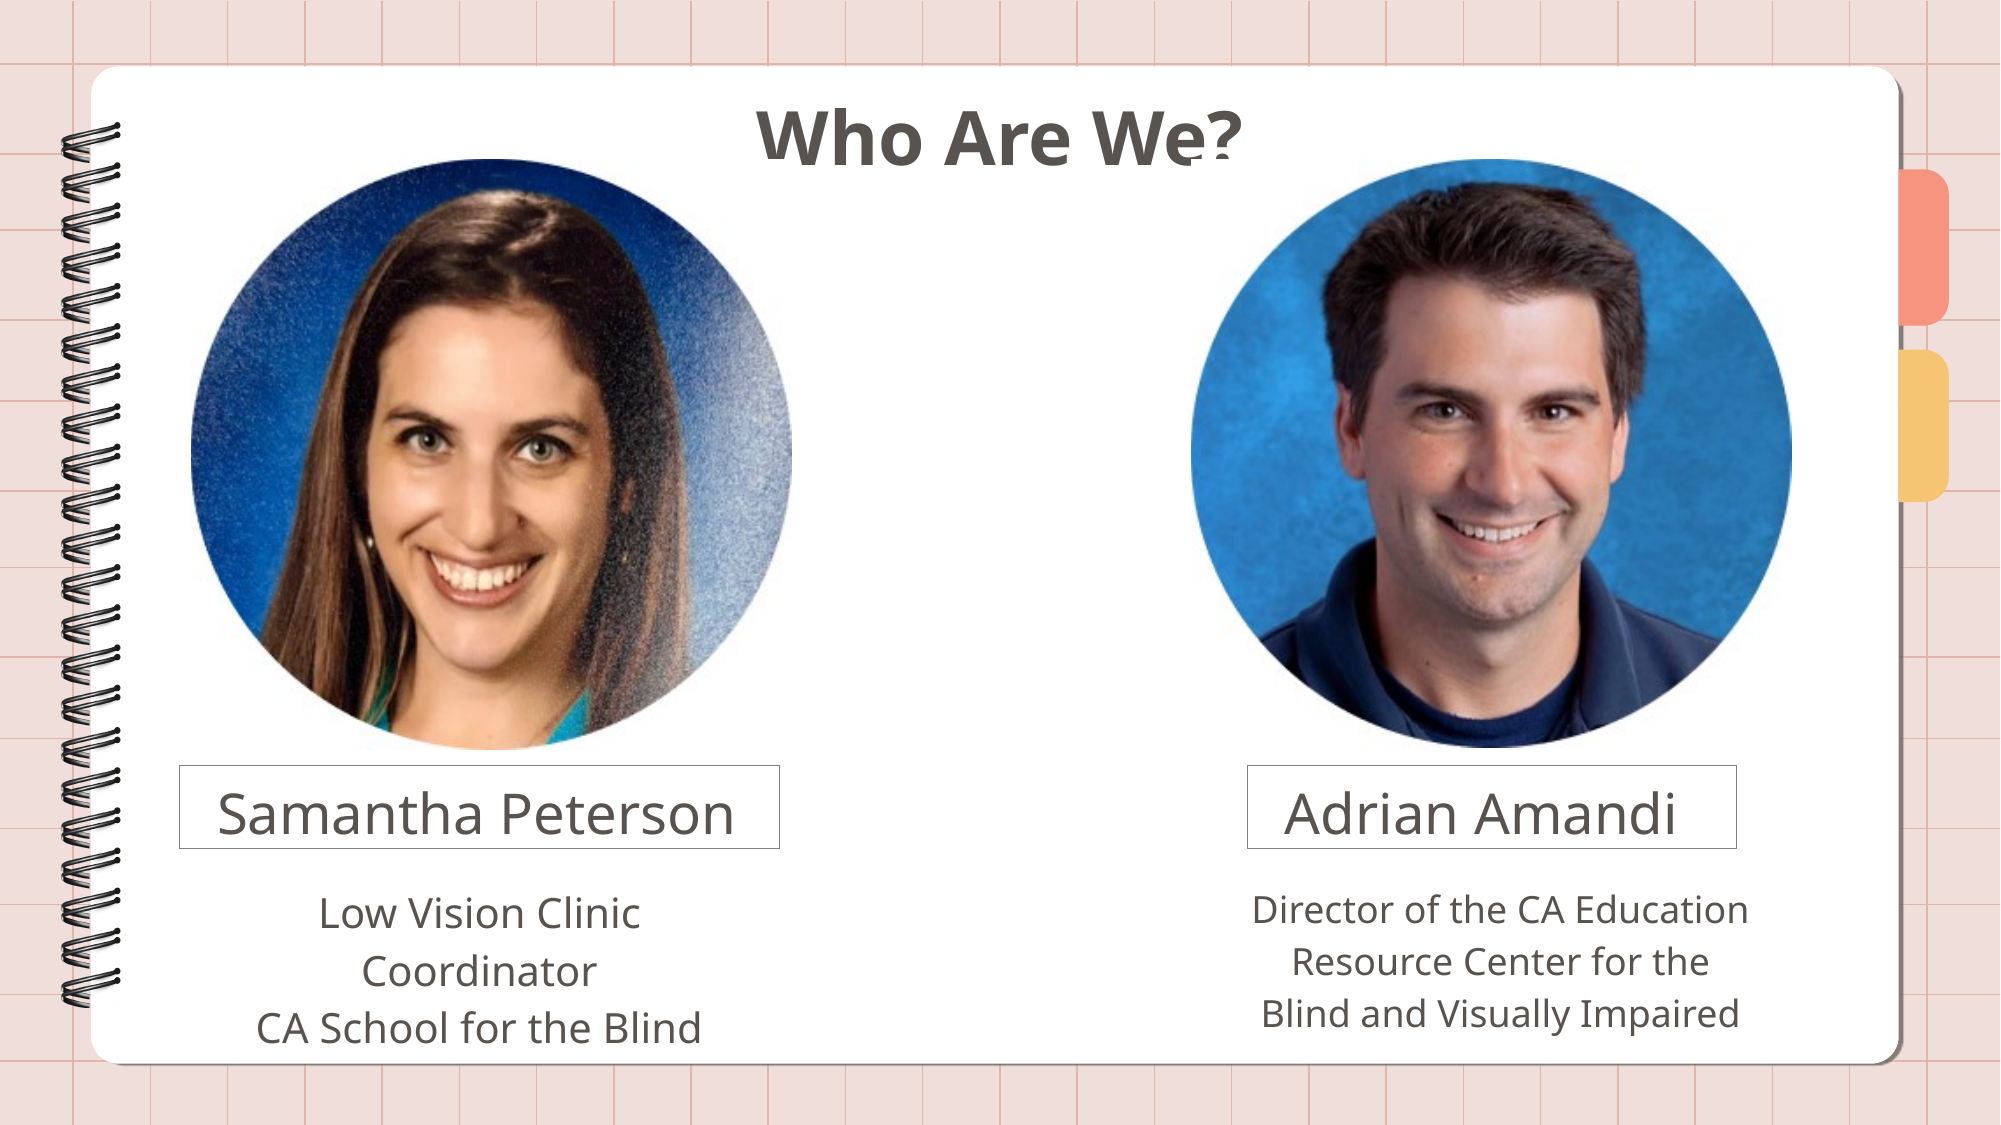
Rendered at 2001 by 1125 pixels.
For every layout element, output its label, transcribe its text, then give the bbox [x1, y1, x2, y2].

list Director of the CA Education Resource Center for the Blind and Visually Impaired [1208, 859, 1776, 1064]
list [1191, 159, 1793, 748]
picture [60, 122, 122, 726]
picture [60, 727, 122, 1008]
list Samantha Peterson [179, 765, 780, 849]
list Adrian Amandi [1247, 765, 1737, 849]
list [191, 159, 792, 750]
list Low Vision Clinic Coordinator CA School for the Blind [234, 859, 725, 1064]
title Who Are We? [156, 70, 1844, 196]
